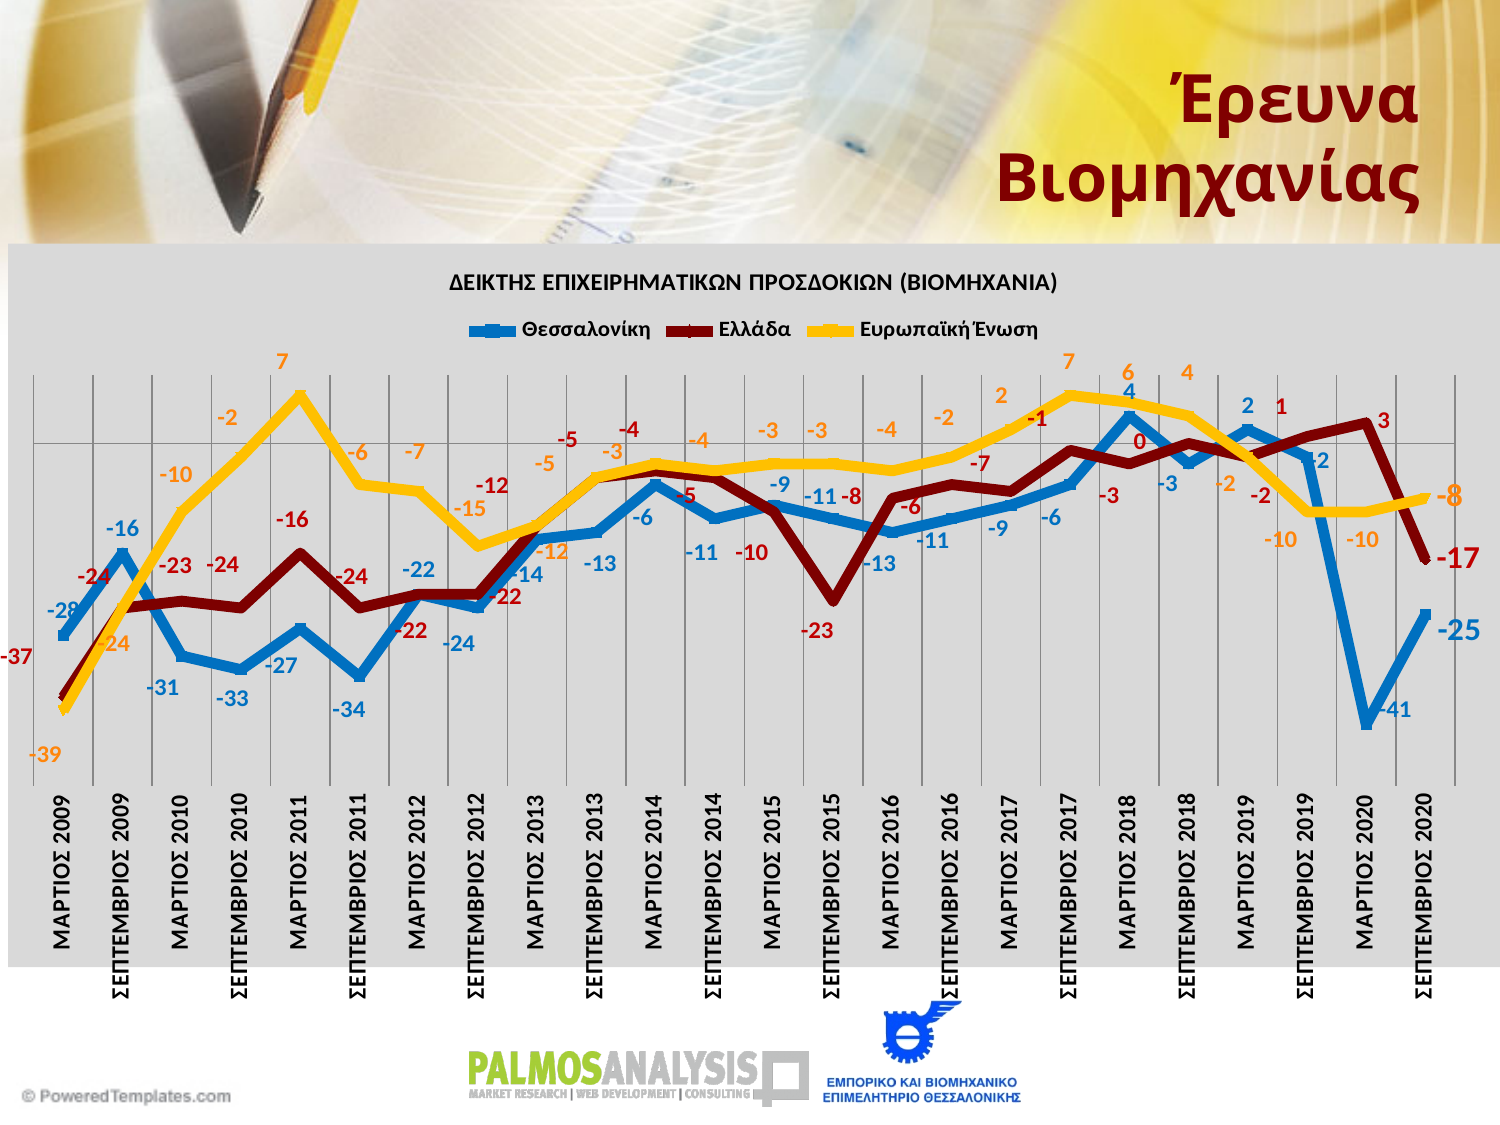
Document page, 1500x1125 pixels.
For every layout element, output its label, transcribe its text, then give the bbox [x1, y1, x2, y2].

picture [0, 0, 1500, 243]
title Έρευνα Βιομηχανίας [796, 59, 1436, 212]
picture [0, 1000, 1500, 1125]
chart [0, 243, 1500, 1000]
